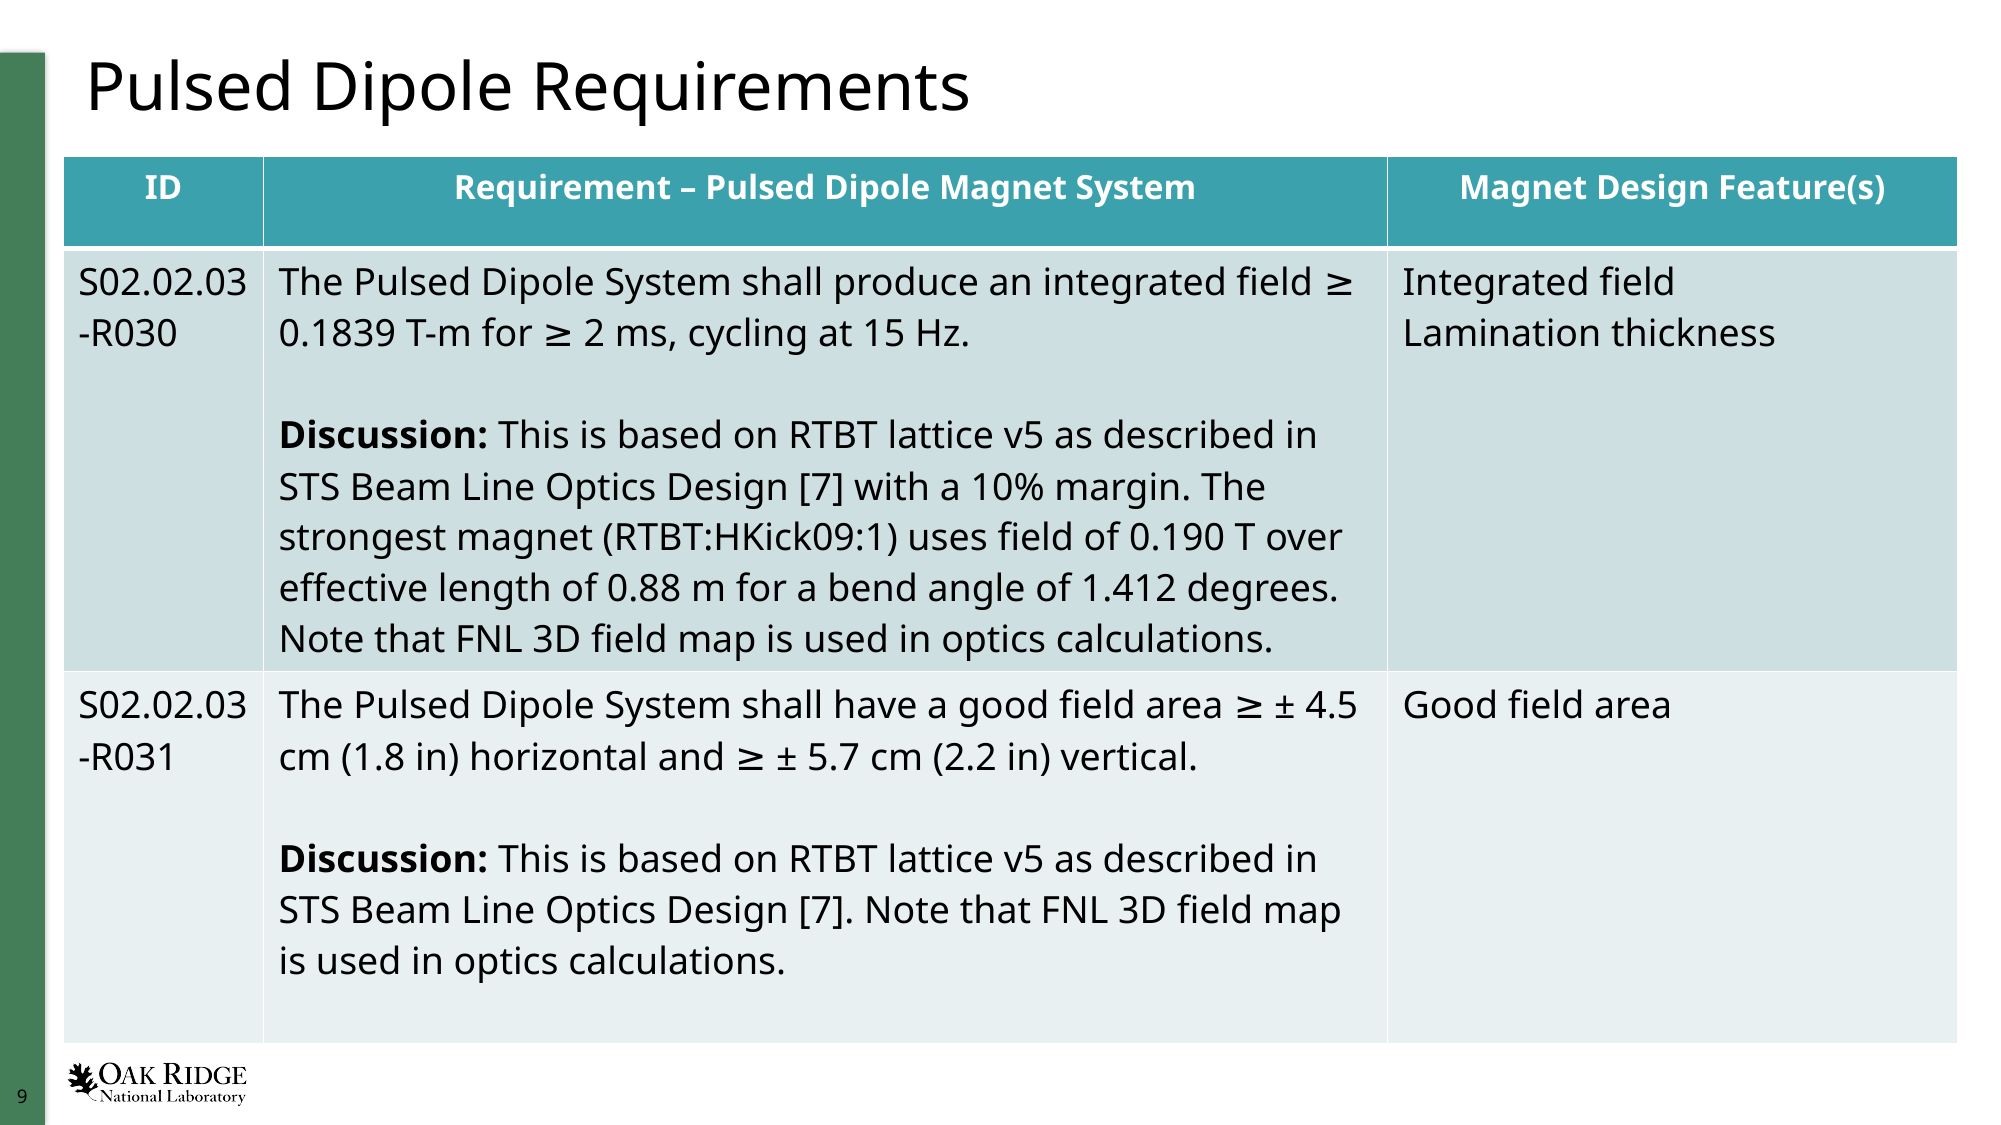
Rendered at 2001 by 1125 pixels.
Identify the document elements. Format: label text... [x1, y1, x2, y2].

table_cell S02.02.03-R031 [64, 672, 263, 1043]
title Pulsed Dipole Requirements [70, 45, 1946, 134]
table_cell Good field area [1388, 672, 1957, 1043]
table_cell Integrated field Lamination thickness [1388, 251, 1957, 671]
table_header Requirement – Pulsed Dipole Magnet System [264, 157, 1387, 246]
table_header ID [64, 157, 263, 246]
table_header Magnet Design Feature(s) [1388, 157, 1957, 246]
picture [67, 1062, 247, 1106]
table_cell The Pulsed Dipole System shall have a good field area ≥ ± 4.5 cm (1.8 in) horizontal and ≥ ± 5.7 cm (2.2 in) vertical. Discussion: This is based on RTBT lattice v5 as described in STS Beam Line Optics Design [7]. Note that FNL 3D field map is used in optics calculations. [264, 672, 1387, 1043]
table_cell The Pulsed Dipole System shall produce an integrated field ≥ 0.1839 T-m for ≥ 2 ms, cycling at 15 Hz. Discussion: This is based on RTBT lattice v5 as described in STS Beam Line Optics Design [7] with a 10% margin. The strongest magnet (RTBT:HKick09:1) uses field of 0.190 T over effective length of 0.88 m for a bend angle of 1.412 degrees. Note that FNL 3D field map is used in optics calculations. [264, 251, 1387, 671]
table_cell S02.02.03-R030 [64, 251, 263, 671]
